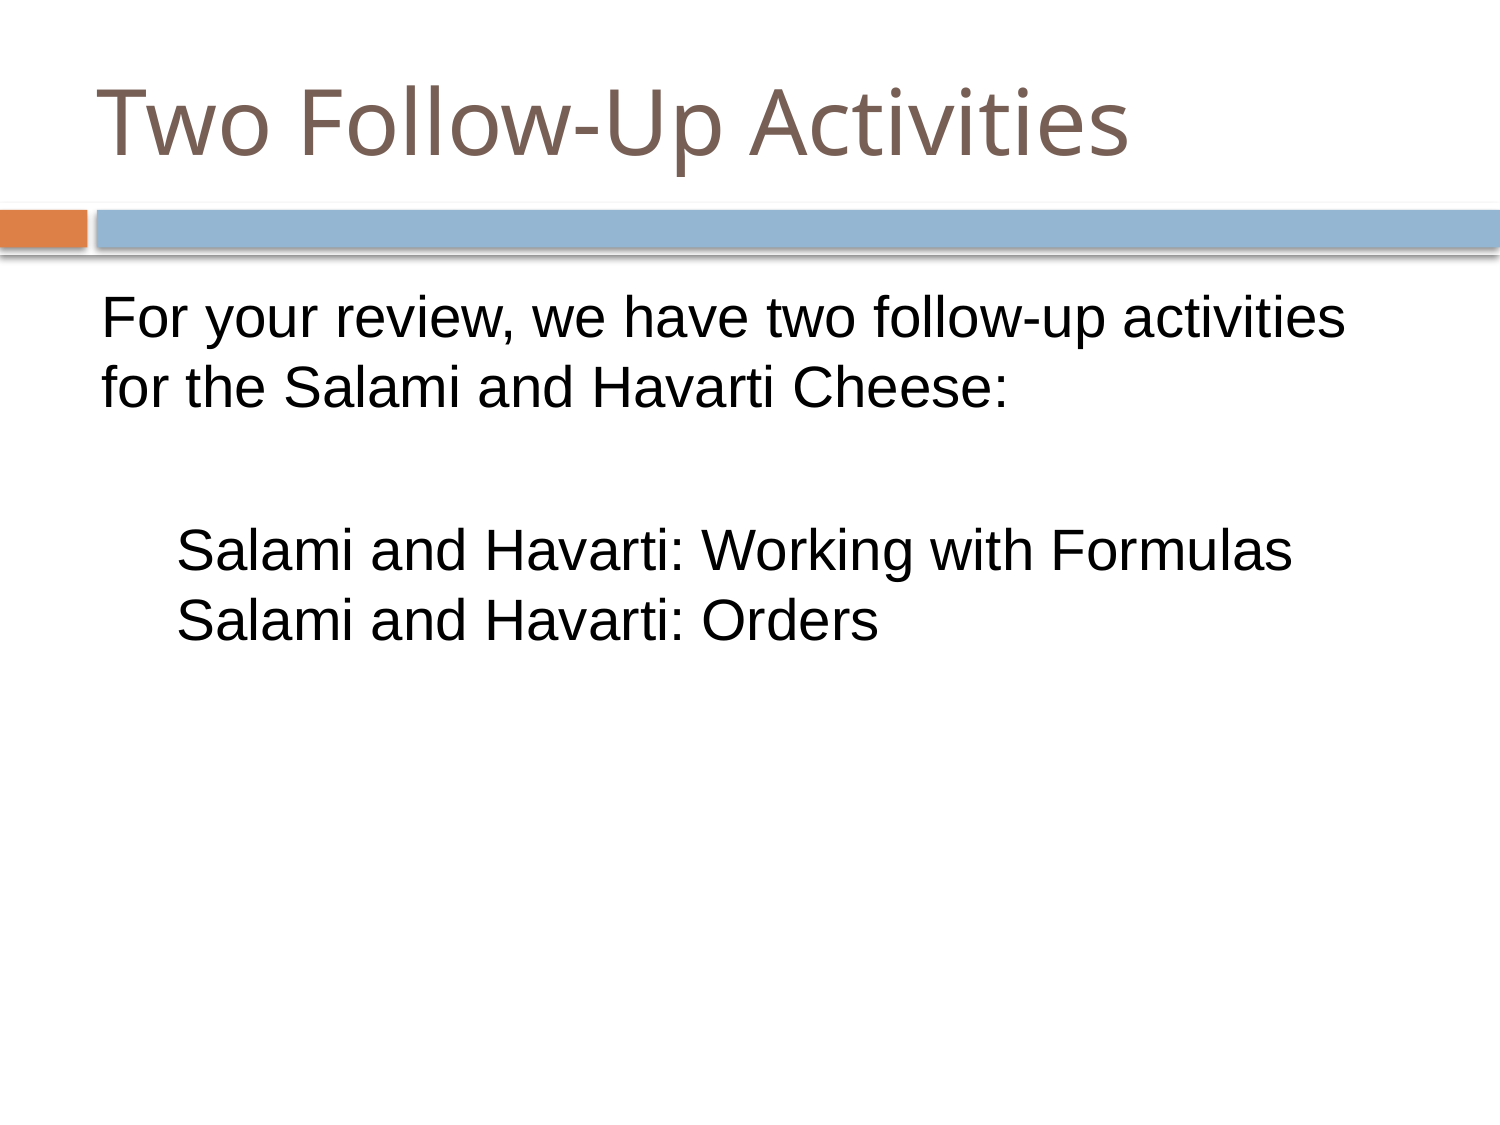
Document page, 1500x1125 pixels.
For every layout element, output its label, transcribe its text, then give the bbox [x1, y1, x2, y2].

text_box For your review, we have two follow-up activities for the Salami and Havarti Cheese: Salami and Havarti: Working with Formulas Salami and Havarti: Orders [86, 272, 1419, 730]
title Two Follow-Up Activities [80, 37, 1419, 201]
